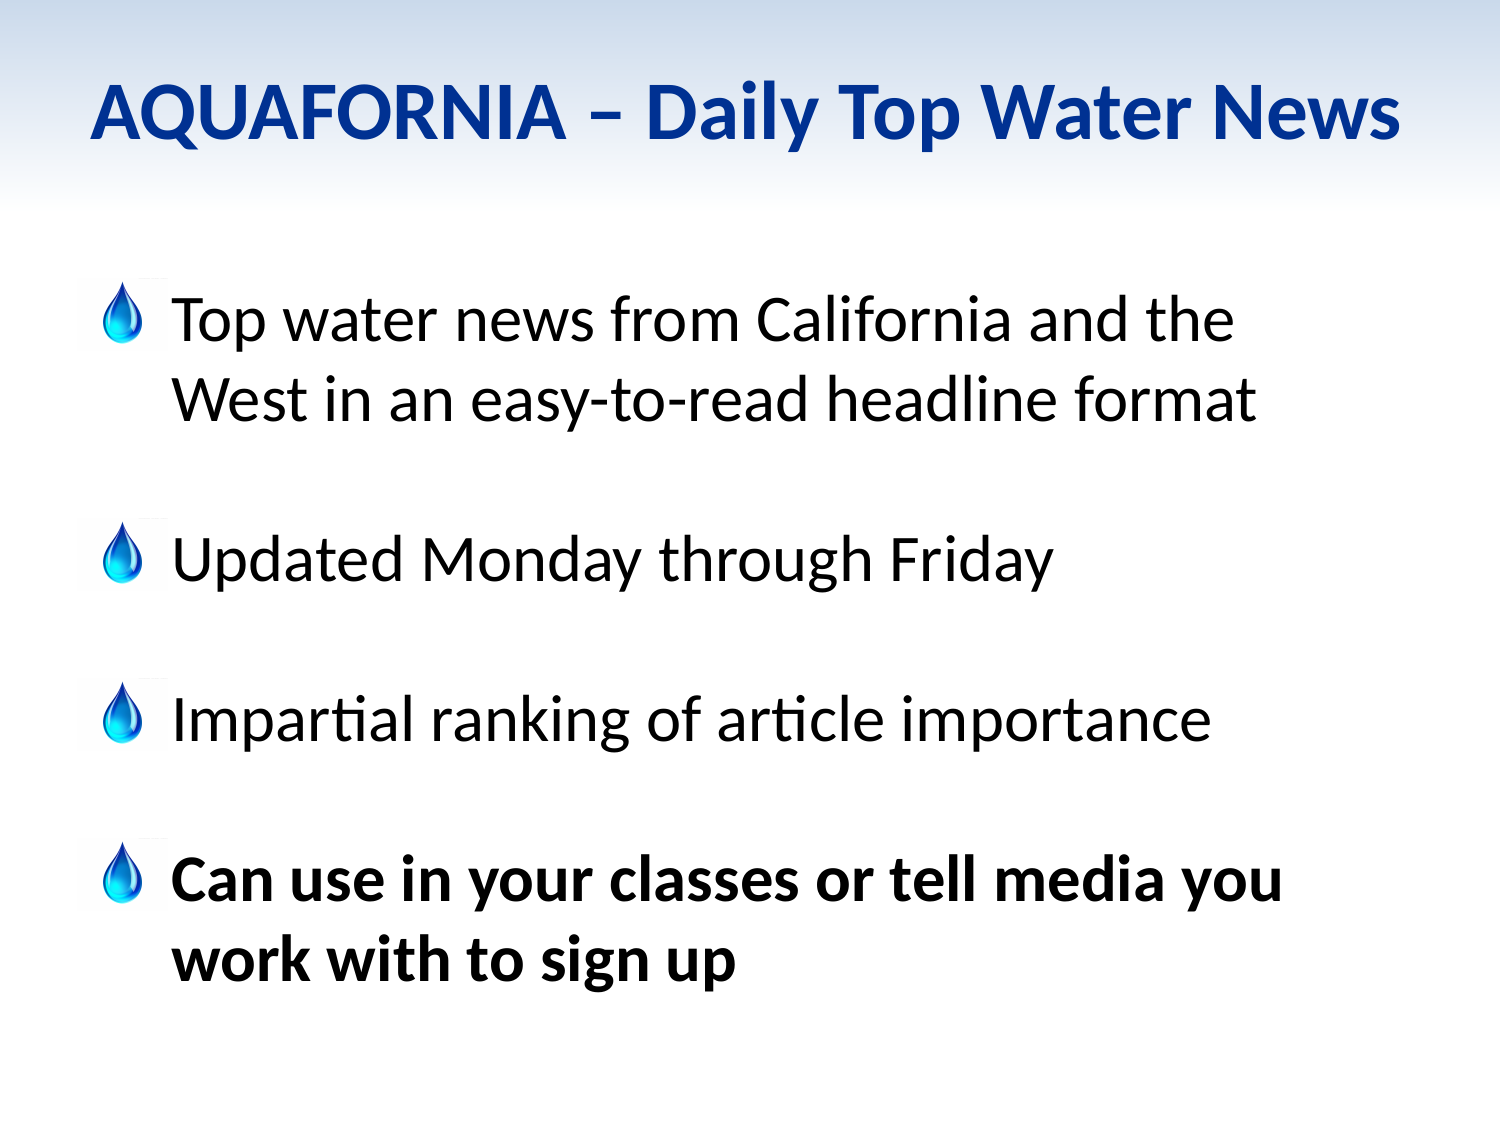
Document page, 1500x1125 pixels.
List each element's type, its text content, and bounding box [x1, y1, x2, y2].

title AQUAFORNIA – Daily Top Water News [12, 0, 1500, 213]
picture [77, 278, 150, 351]
picture [77, 518, 150, 591]
picture [77, 678, 150, 751]
picture [77, 838, 150, 911]
text_box Top water news from California and the West in an easy-to-read headline format Updated Monday through Friday Impartial ranking of article importance Can use in your classes or tell media you work with to sign up [62, 187, 1400, 1047]
